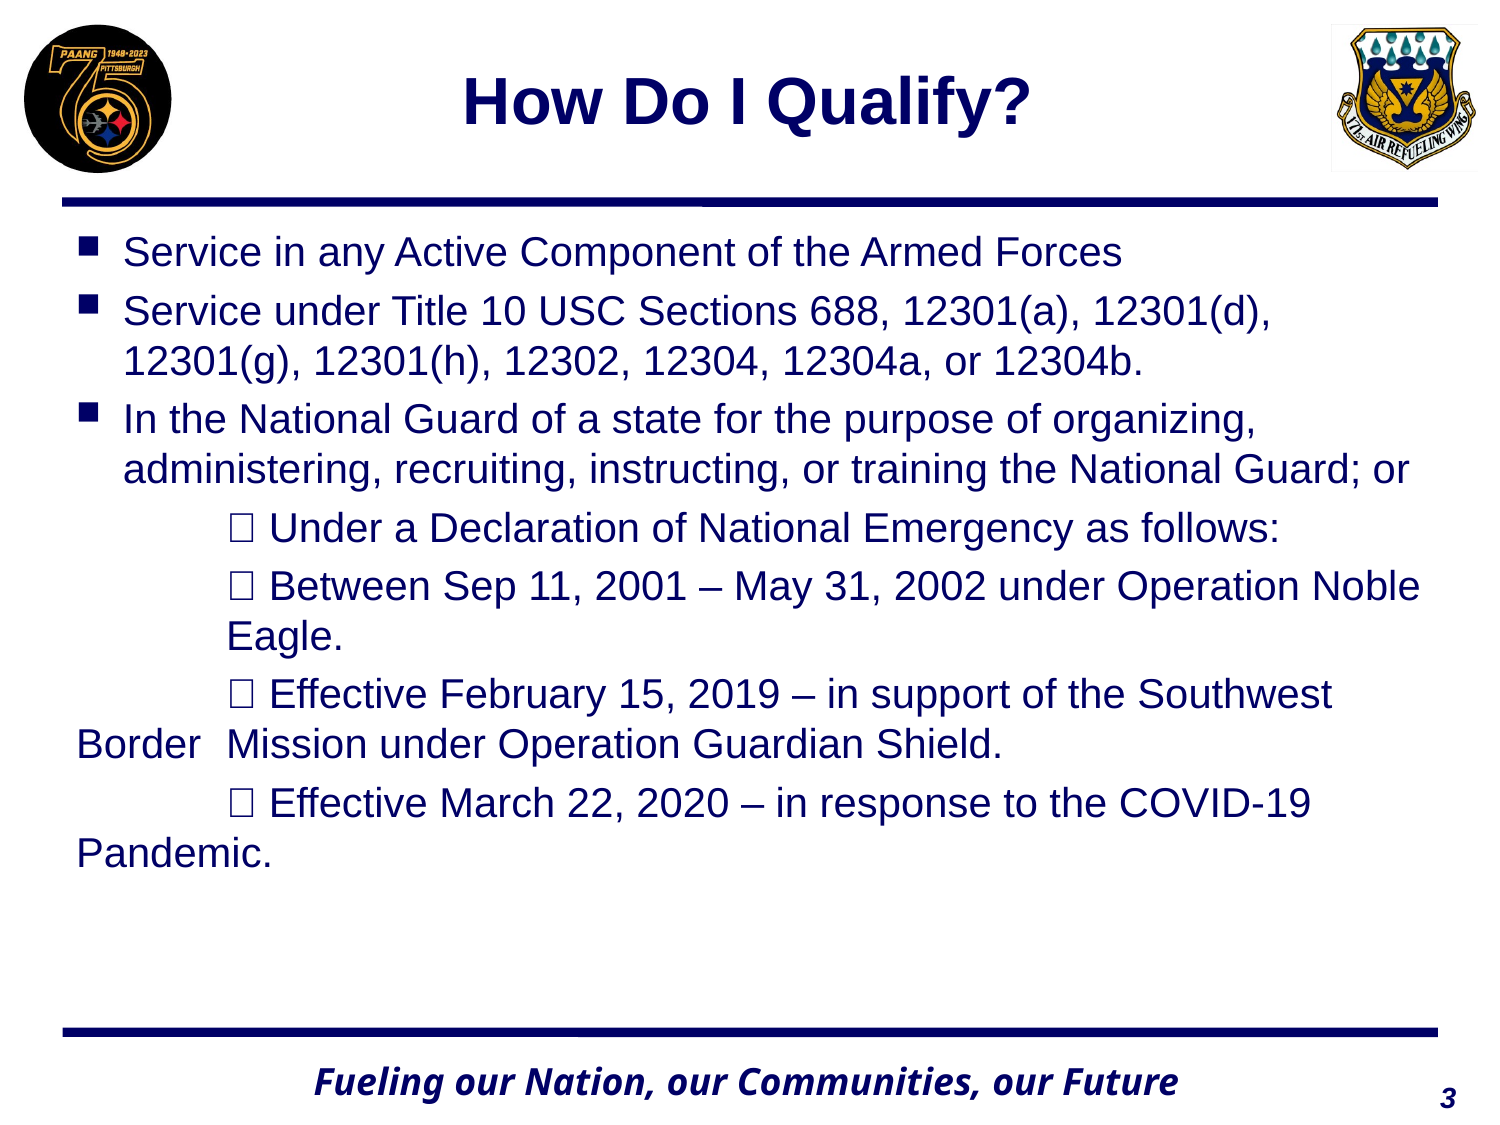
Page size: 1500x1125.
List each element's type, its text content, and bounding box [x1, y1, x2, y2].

picture [1331, 24, 1478, 172]
picture [22, 20, 174, 176]
list Service in any Active Component of the Armed Forces Service under Title 10 USC Sections 688, 12301(a), 12301(d), 12301(g), 12301(h), 12302, 12304, 12304a, or 12304b. In the National Guard of a state for the purpose of organizing, administering, recruiting, instructing, or training the National Guard; or  Under a Declaration of National Emergency as follows:  Between Sep 11, 2001 – May 31, 2002 under Operation Noble Eagle.  Effective February 15, 2019 – in support of the Southwest Border Mission under Operation Guardian Shield.  Effective March 22, 2020 – in response to the COVID-19 Pandemic. [60, 217, 1453, 1030]
title How Do I Qualify? [203, 4, 1293, 192]
